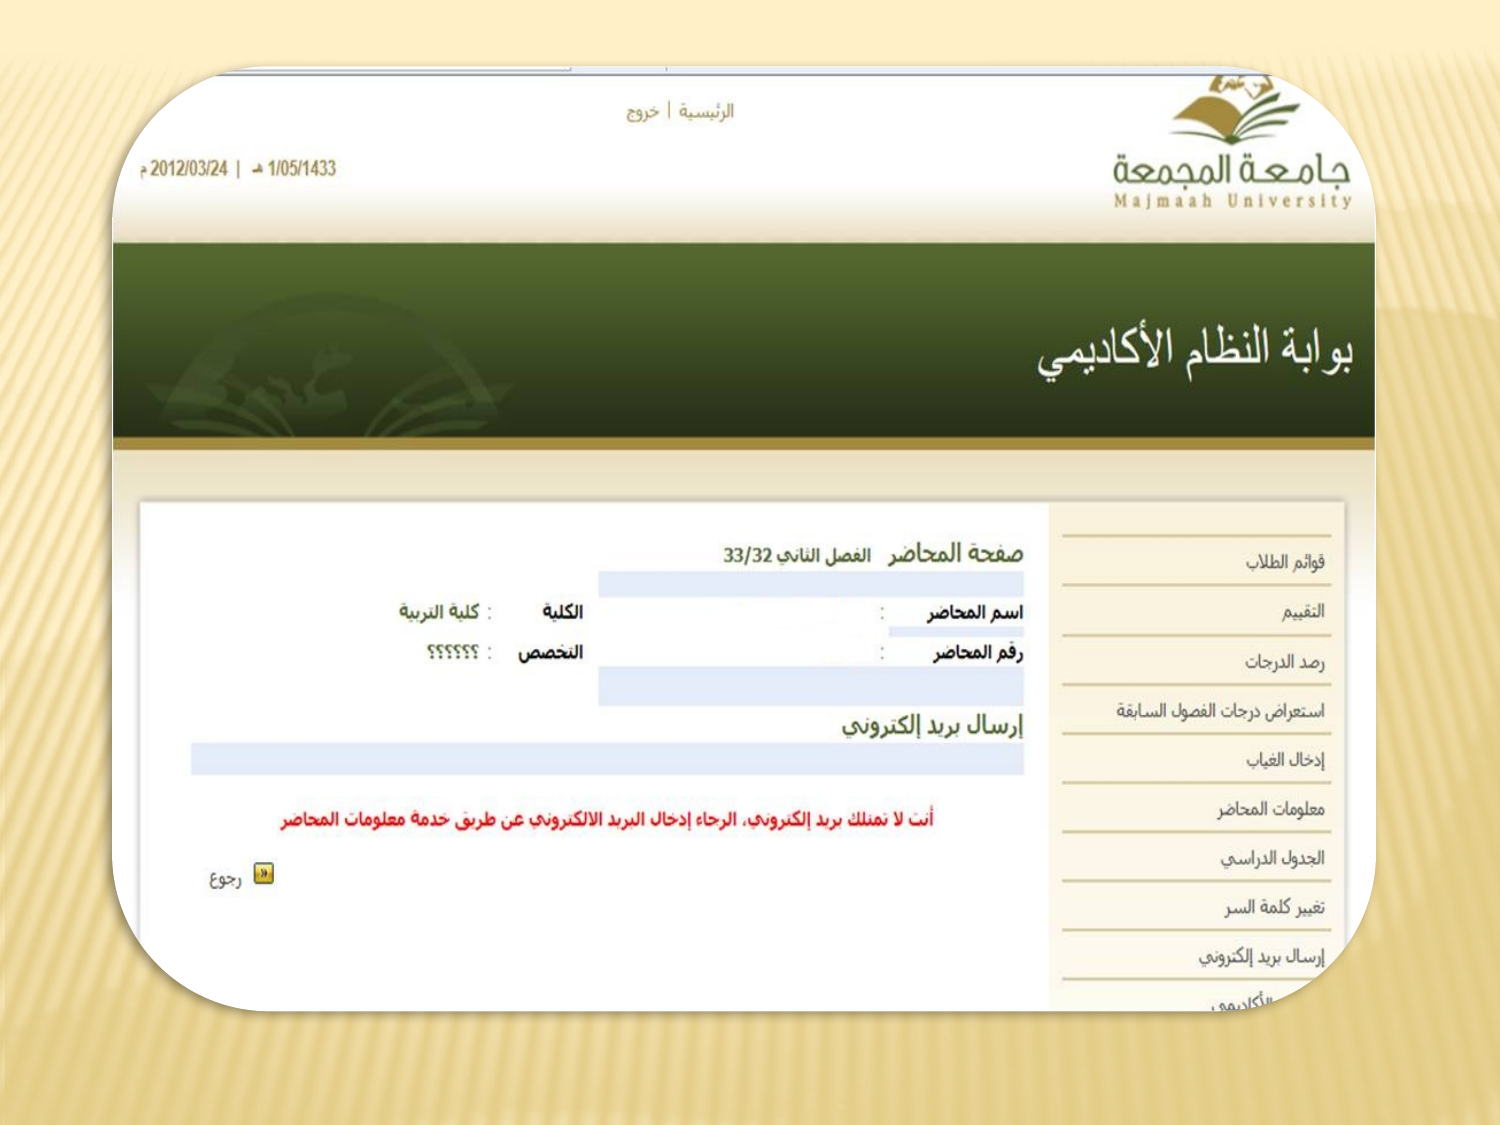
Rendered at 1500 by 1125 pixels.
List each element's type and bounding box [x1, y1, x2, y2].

picture [111, 65, 1377, 1012]
